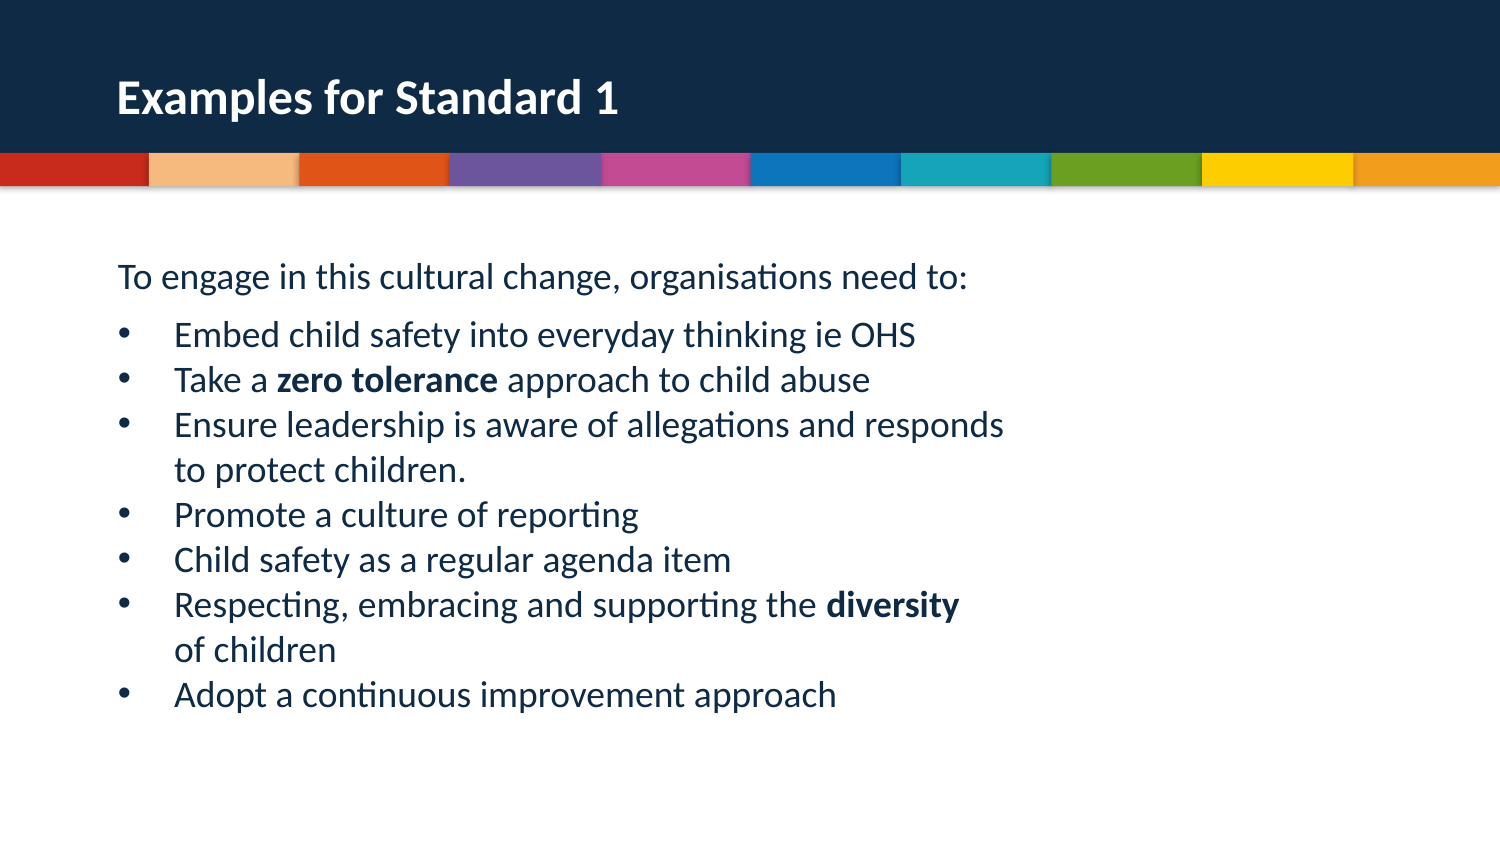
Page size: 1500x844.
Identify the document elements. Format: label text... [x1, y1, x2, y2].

list To engage in this cultural change, organisations need to: Embed child safety into everyday thinking ie OHS Take a zero tolerance approach to child abuse Ensure leadership is aware of allegations and responds to protect children. Promote a culture of reporting Child safety as a regular agenda item Respecting, embracing and supporting the diversity of children Adopt a continuous improvement approach [102, 244, 1105, 797]
title Examples for Standard 1 [102, 33, 1398, 155]
